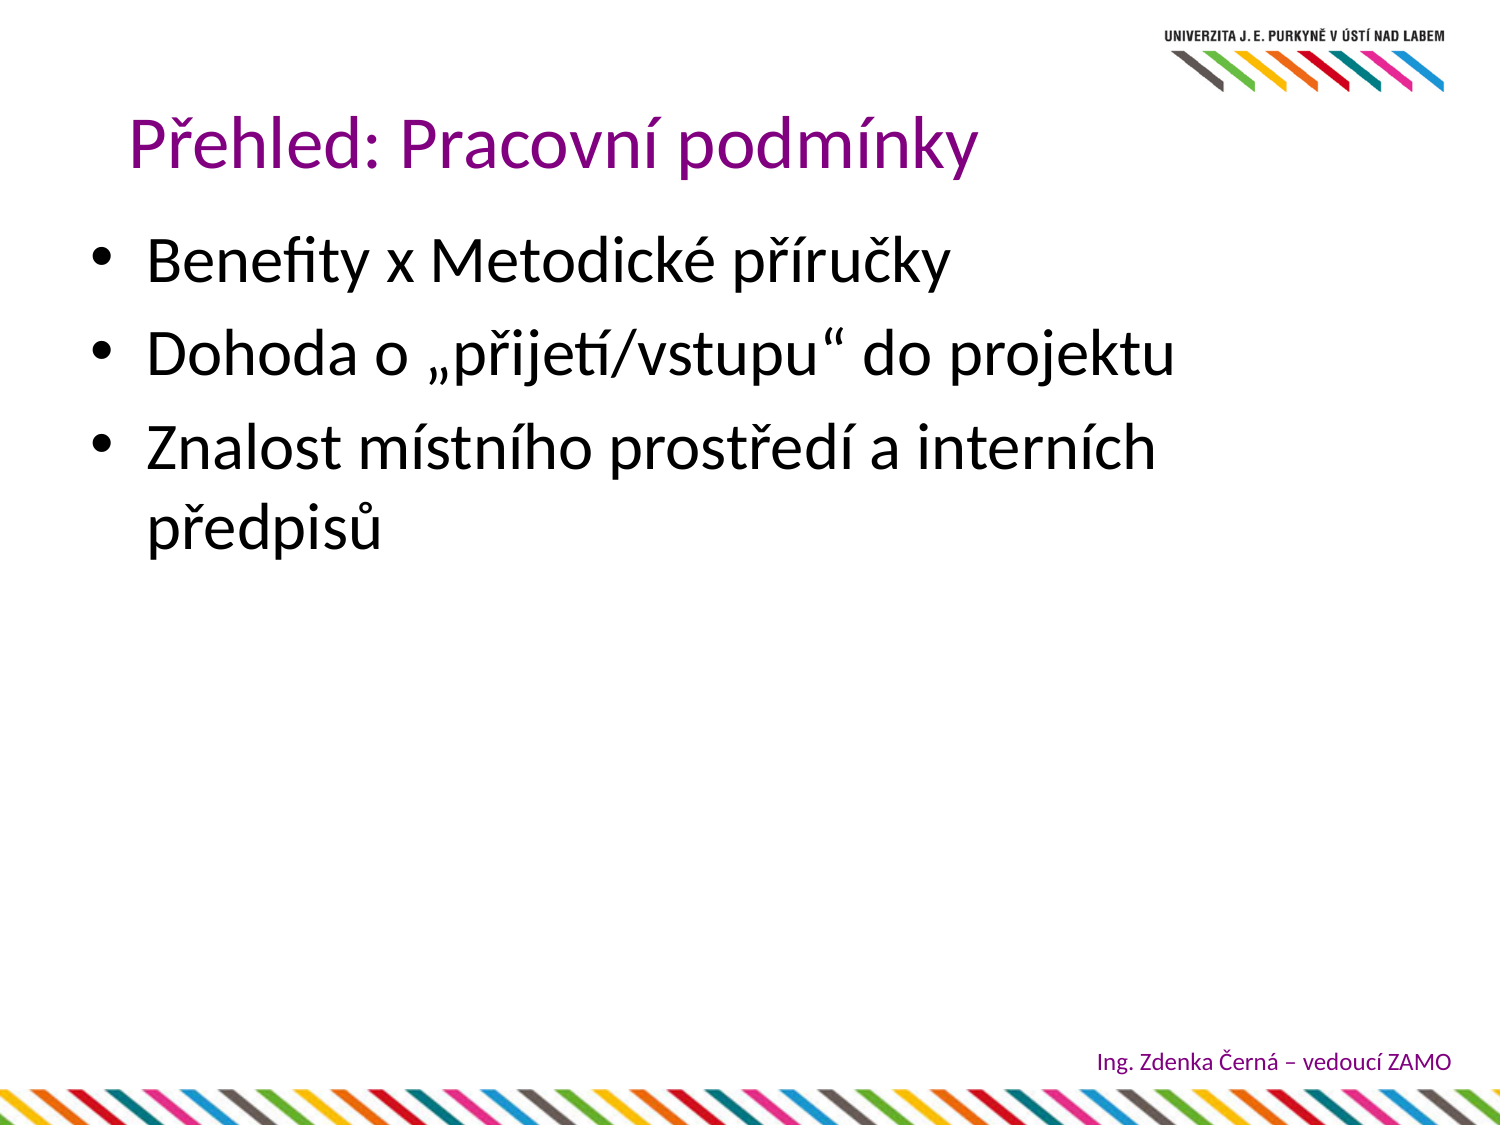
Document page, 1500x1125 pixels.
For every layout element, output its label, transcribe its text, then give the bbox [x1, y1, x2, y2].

picture [1138, 14, 1499, 107]
title Přehled: Pracovní podmínky [75, 45, 1034, 208]
picture [0, 1082, 1500, 1125]
text_box Ing. Zdenka Černá – vedoucí ZAMO [1082, 1037, 1468, 1080]
list Benefity x Metodické příručky Dohoda o „přijetí/vstupu“ do projektu Znalost místního prostředí a interních předpisů [75, 208, 1425, 1035]
